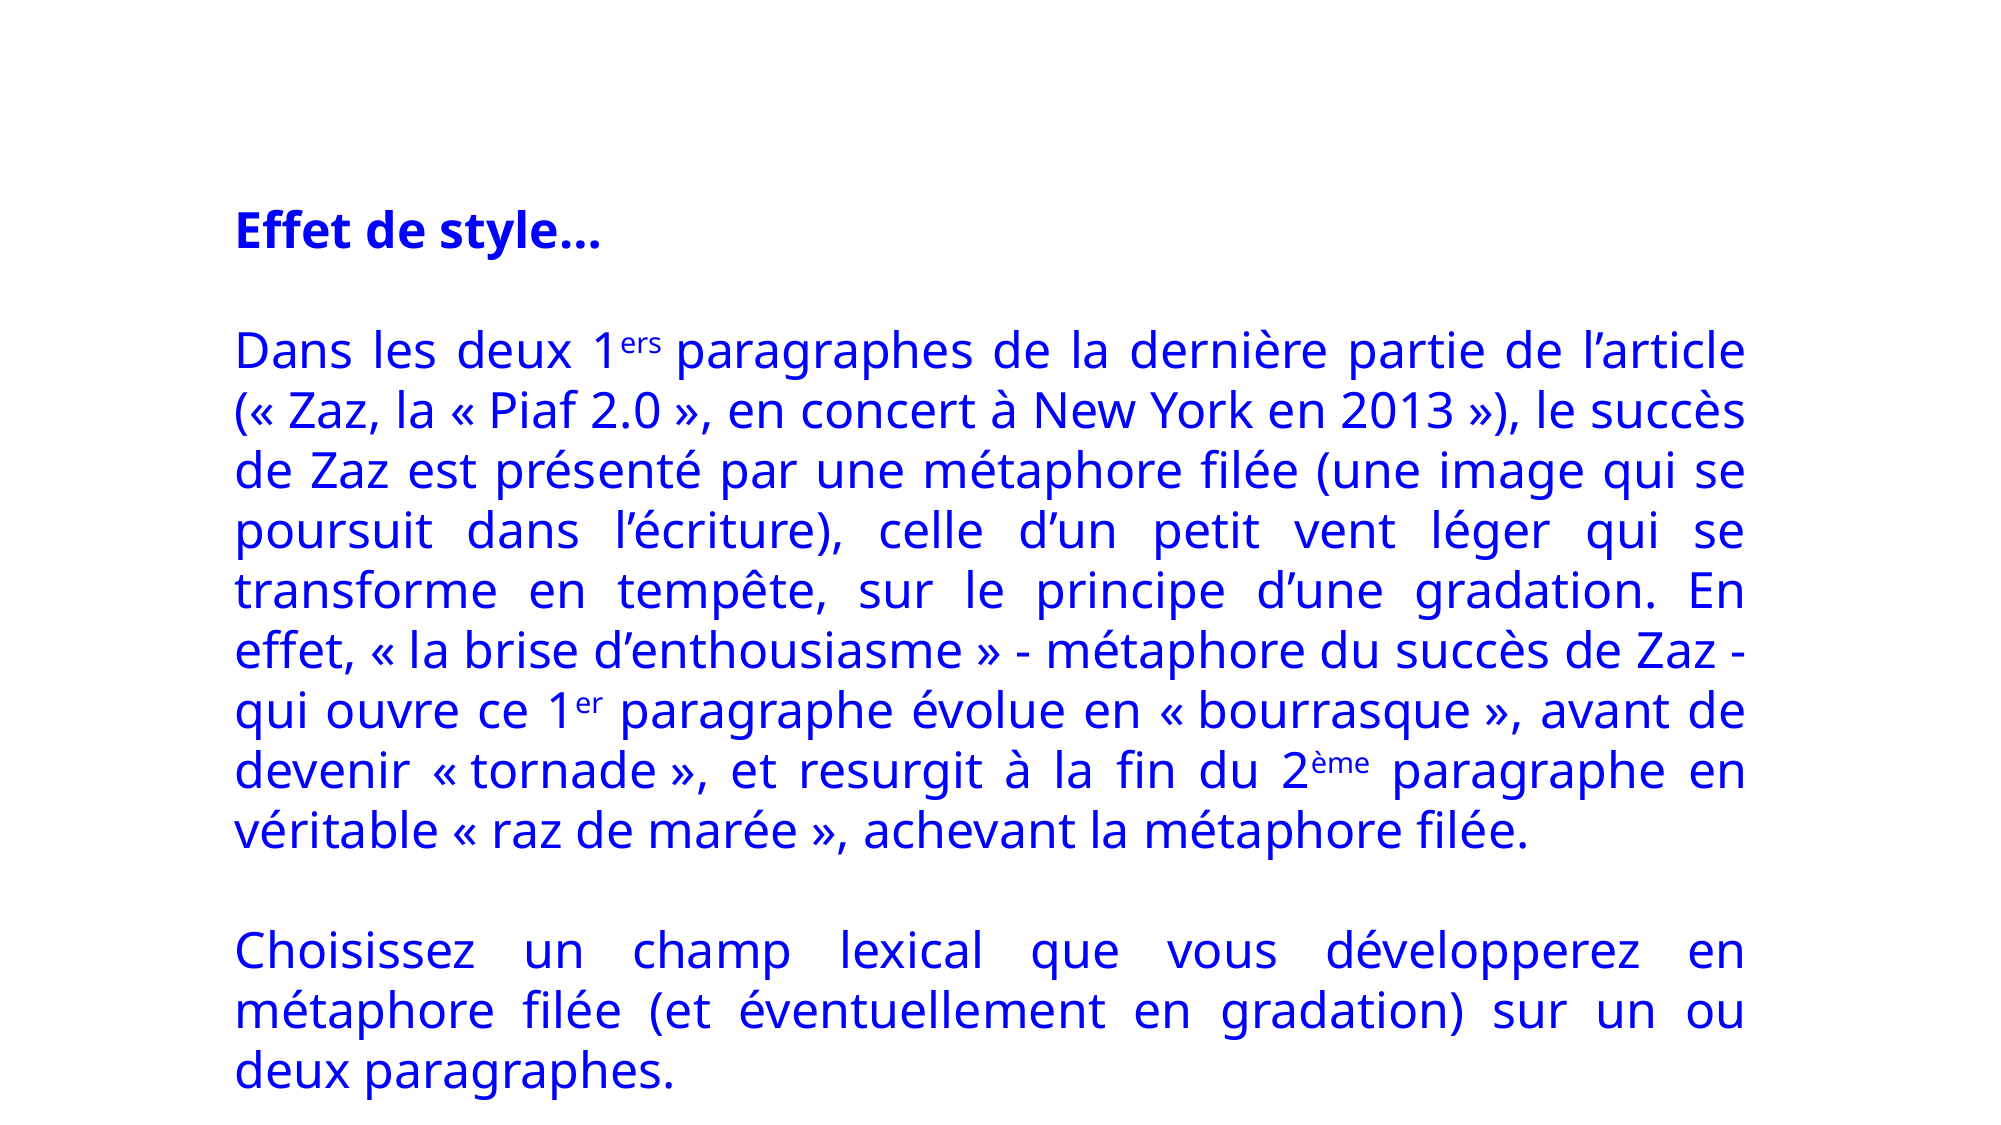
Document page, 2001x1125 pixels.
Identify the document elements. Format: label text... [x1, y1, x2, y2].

text_box Effet de style… Dans les deux 1ers paragraphes de la dernière partie de l’article (« Zaz, la « Piaf 2.0 », en concert à New York en 2013 »), le succès de Zaz est présenté par une métaphore filée (une image qui se poursuit dans l’écriture), celle d’un petit vent léger qui se transforme en tempête, sur le principe d’une gradation. En effet, « la brise d’enthousiasme » - métaphore du succès de Zaz - qui ouvre ce 1er paragraphe évolue en « bourrasque », avant de devenir « tornade », et resurgit à la fin du 2ème paragraphe en véritable « raz de marée », achevant la métaphore filée. Choisissez un champ lexical que vous développerez en métaphore filée (et éventuellement en gradation) sur un ou deux paragraphes. [219, 191, 1762, 1106]
